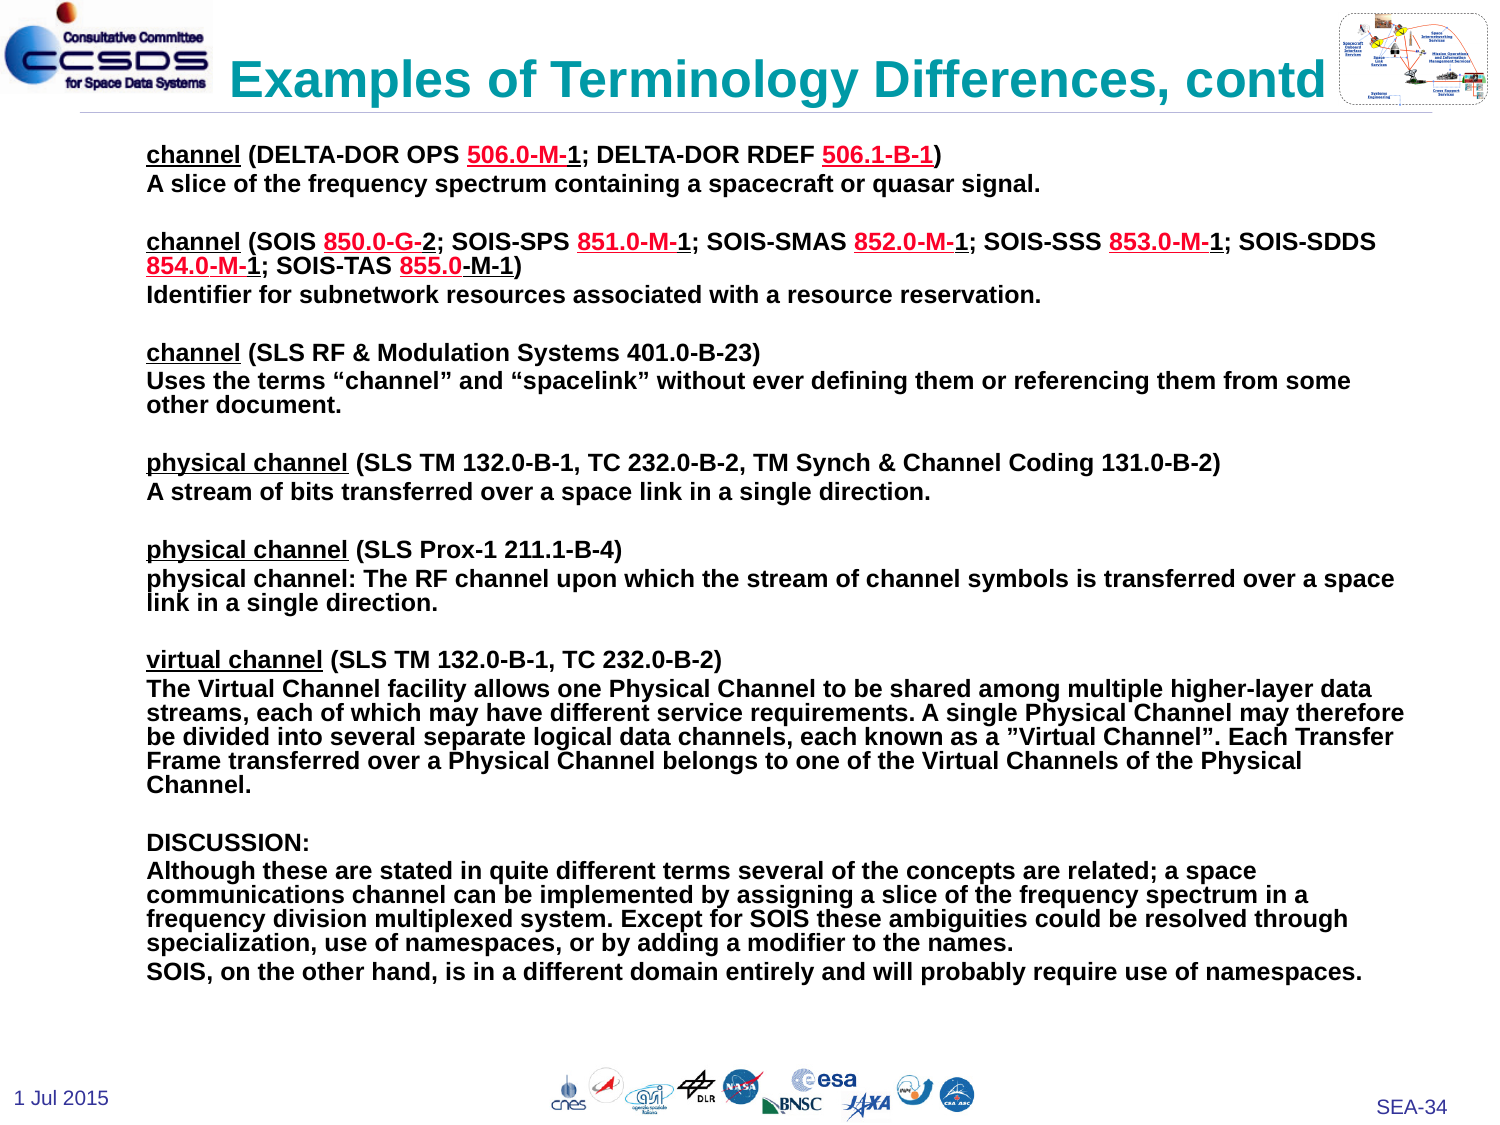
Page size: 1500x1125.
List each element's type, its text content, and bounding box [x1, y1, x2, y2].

picture [0, 0, 213, 94]
title Examples of Terminology Differences, contd [75, 45, 1425, 125]
list channel (DELTA-DOR OPS 506.0‑M‑1; DELTA-DOR RDEF 506.1‑B‑1) A slice of the frequency spectrum containing a spacecraft or quasar signal. channel (SOIS 850.0-G-2; SOIS-SPS 851.0‑M‑1; SOIS-SMAS 852.0‑M‑1; SOIS-SSS 853.0‑M‑1; SOIS-SDDS 854.0‑M‑1; SOIS-TAS 855.0‑M‑1) Identifier for subnetwork resources associated with a resource reservation. channel (SLS RF & Modulation Systems 401.0-B-23) Uses the terms “channel” and “spacelink” without ever defining them or referencing them from some other document. physical channel (SLS TM 132.0-B-1, TC 232.0-B-2, TM Synch & Channel Coding 131.0-B-2) A stream of bits transferred over a space link in a single direction. physical channel (SLS Prox-1 211.1-B-4) physical channel: The RF channel upon which the stream of channel symbols is transferred over a space link in a single direction. virtual channel (SLS TM 132.0-B-1, TC 232.0-B-2) The Virtual Channel facility allows one Physical Channel to be shared among multiple higher-layer data streams, each of which may have different service requirements. A single Physical Channel may therefore be divided into several separate logical data channels, each known as a ”Virtual Channel”. Each Transfer Frame transferred over a Physical Channel belongs to one of the Virtual Channels of the Physical Channel. DISCUSSION: Although these are stated in quite different terms several of the concepts are related; a space communications channel can be implemented by assigning a slice of the frequency spectrum in a frequency division multiplexed system. Except for SOIS these ambiguities could be resolved through specialization, use of namespaces, or by adding a modifier to the names. SOIS, on the other hand, is in a different domain entirely and will probably require use of namespaces. [75, 137, 1425, 1075]
picture [549, 1075, 975, 1125]
picture [1338, 12, 1488, 106]
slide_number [0, 1074, 285, 1120]
